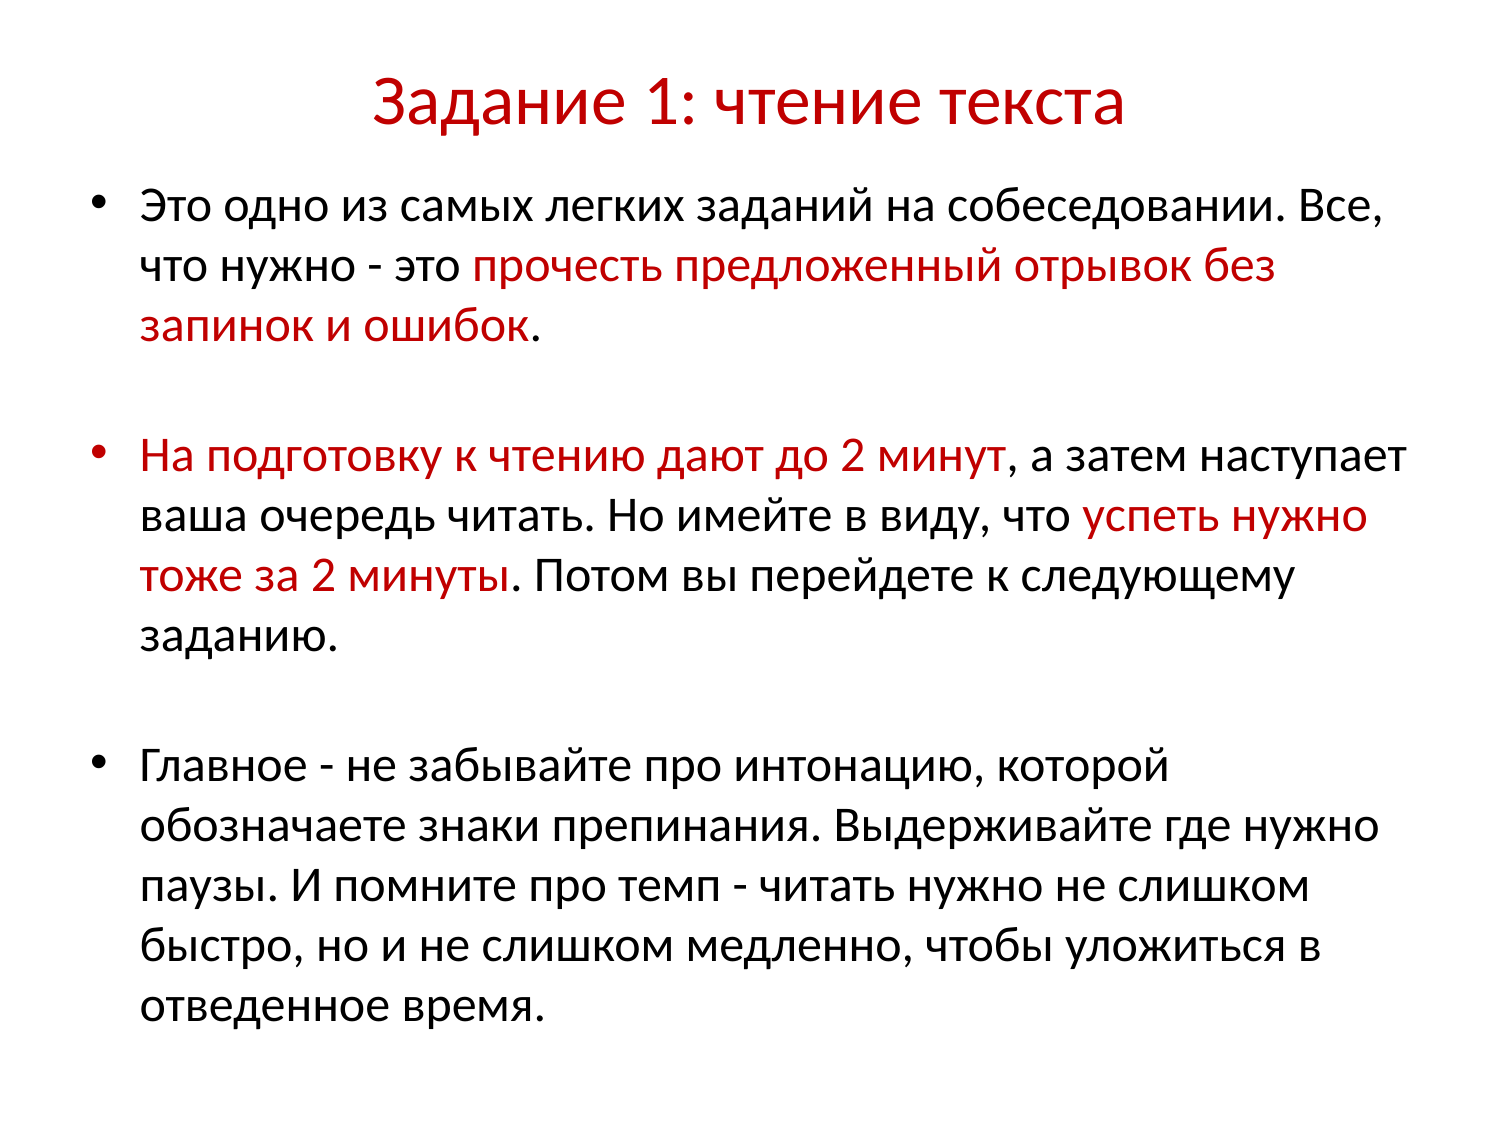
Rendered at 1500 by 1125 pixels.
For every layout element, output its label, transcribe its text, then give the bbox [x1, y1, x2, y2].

list Это одно из самых легких заданий на собеседовании. Все, что нужно - это прочесть предложенный отрывок без запинок и ошибок. На подготовку к чтению дают до 2 минут, а затем наступает ваша очередь читать. Но имейте в виду, что успеть нужно тоже за 2 минуты. Потом вы перейдете к следующему заданию. Главное - не забывайте про интонацию, которой обозначаете знаки препинания. Выдерживайте где нужно паузы. И помните про темп - читать нужно не слишком быстро, но и не слишком медленно, чтобы уложиться в отведенное время. [75, 164, 1425, 1043]
title Задание 1: чтение текста [75, 45, 1425, 164]
